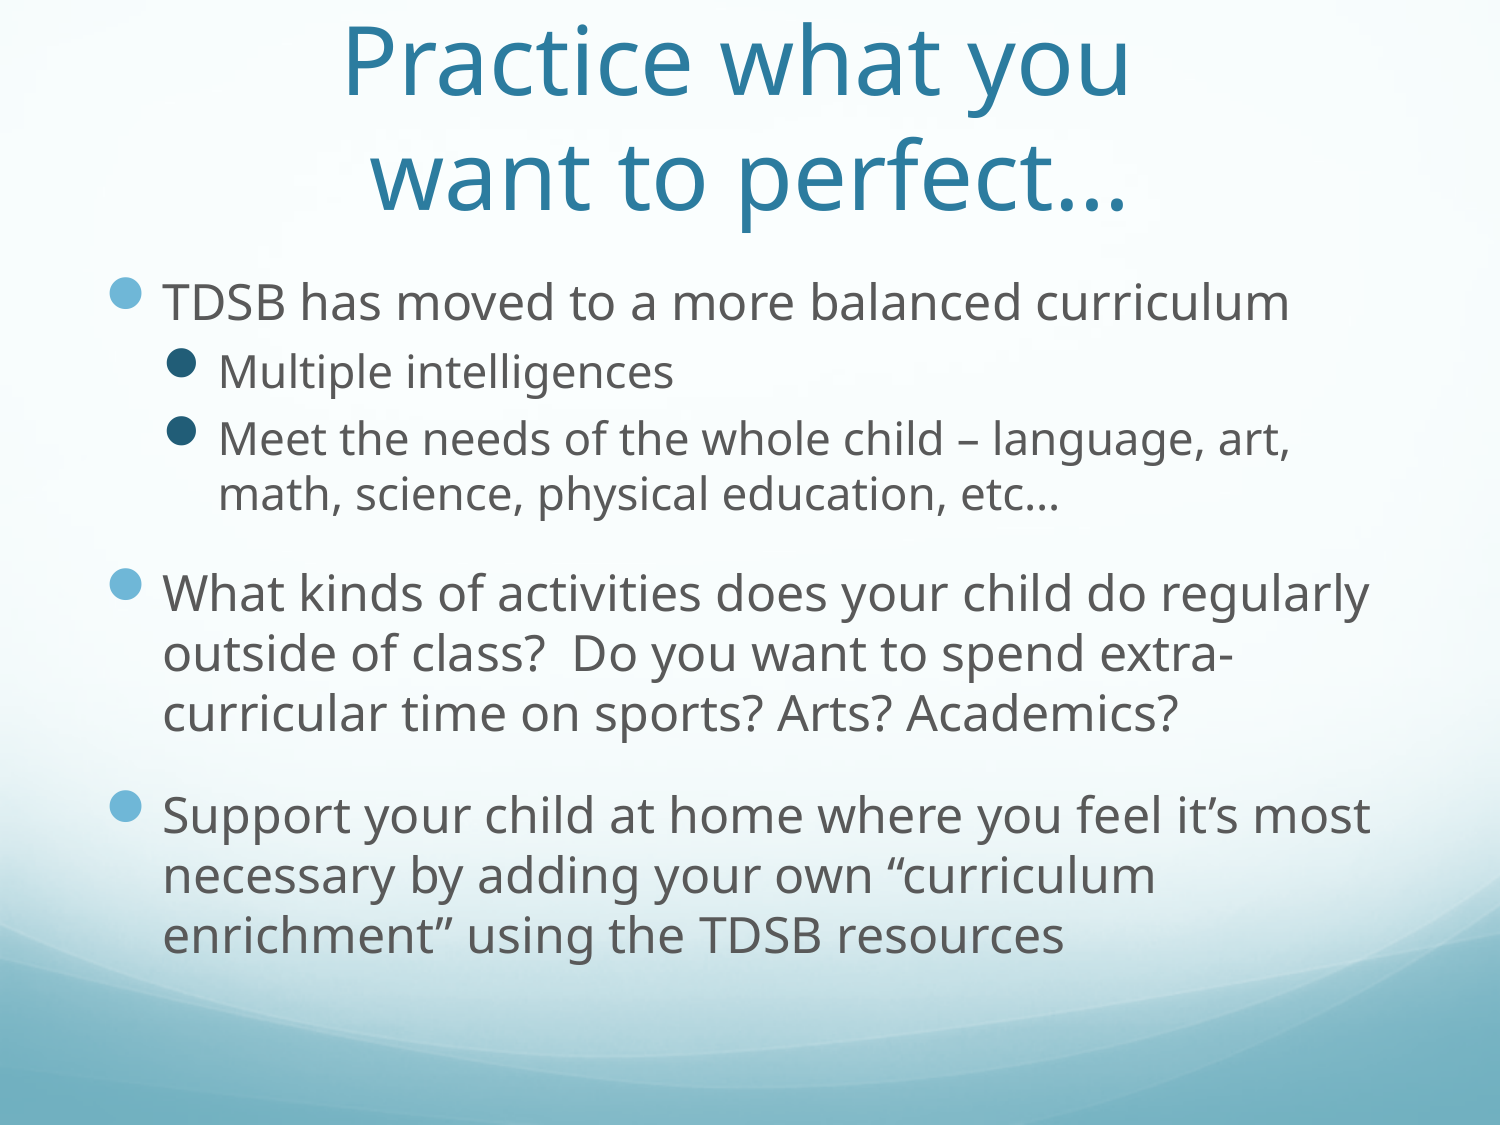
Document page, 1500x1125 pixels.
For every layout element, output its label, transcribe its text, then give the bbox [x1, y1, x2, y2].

list TDSB has moved to a more balanced curriculum Multiple intelligences Meet the needs of the whole child – language, art, math, science, physical education, etc… What kinds of activities does your child do regularly outside of class? Do you want to spend extra-curricular time on sports? Arts? Academics? Support your child at home where you feel it’s most necessary by adding your own “curriculum enrichment” using the TDSB resources [90, 262, 1410, 975]
title Practice what you want to perfect… [90, 17, 1410, 237]
